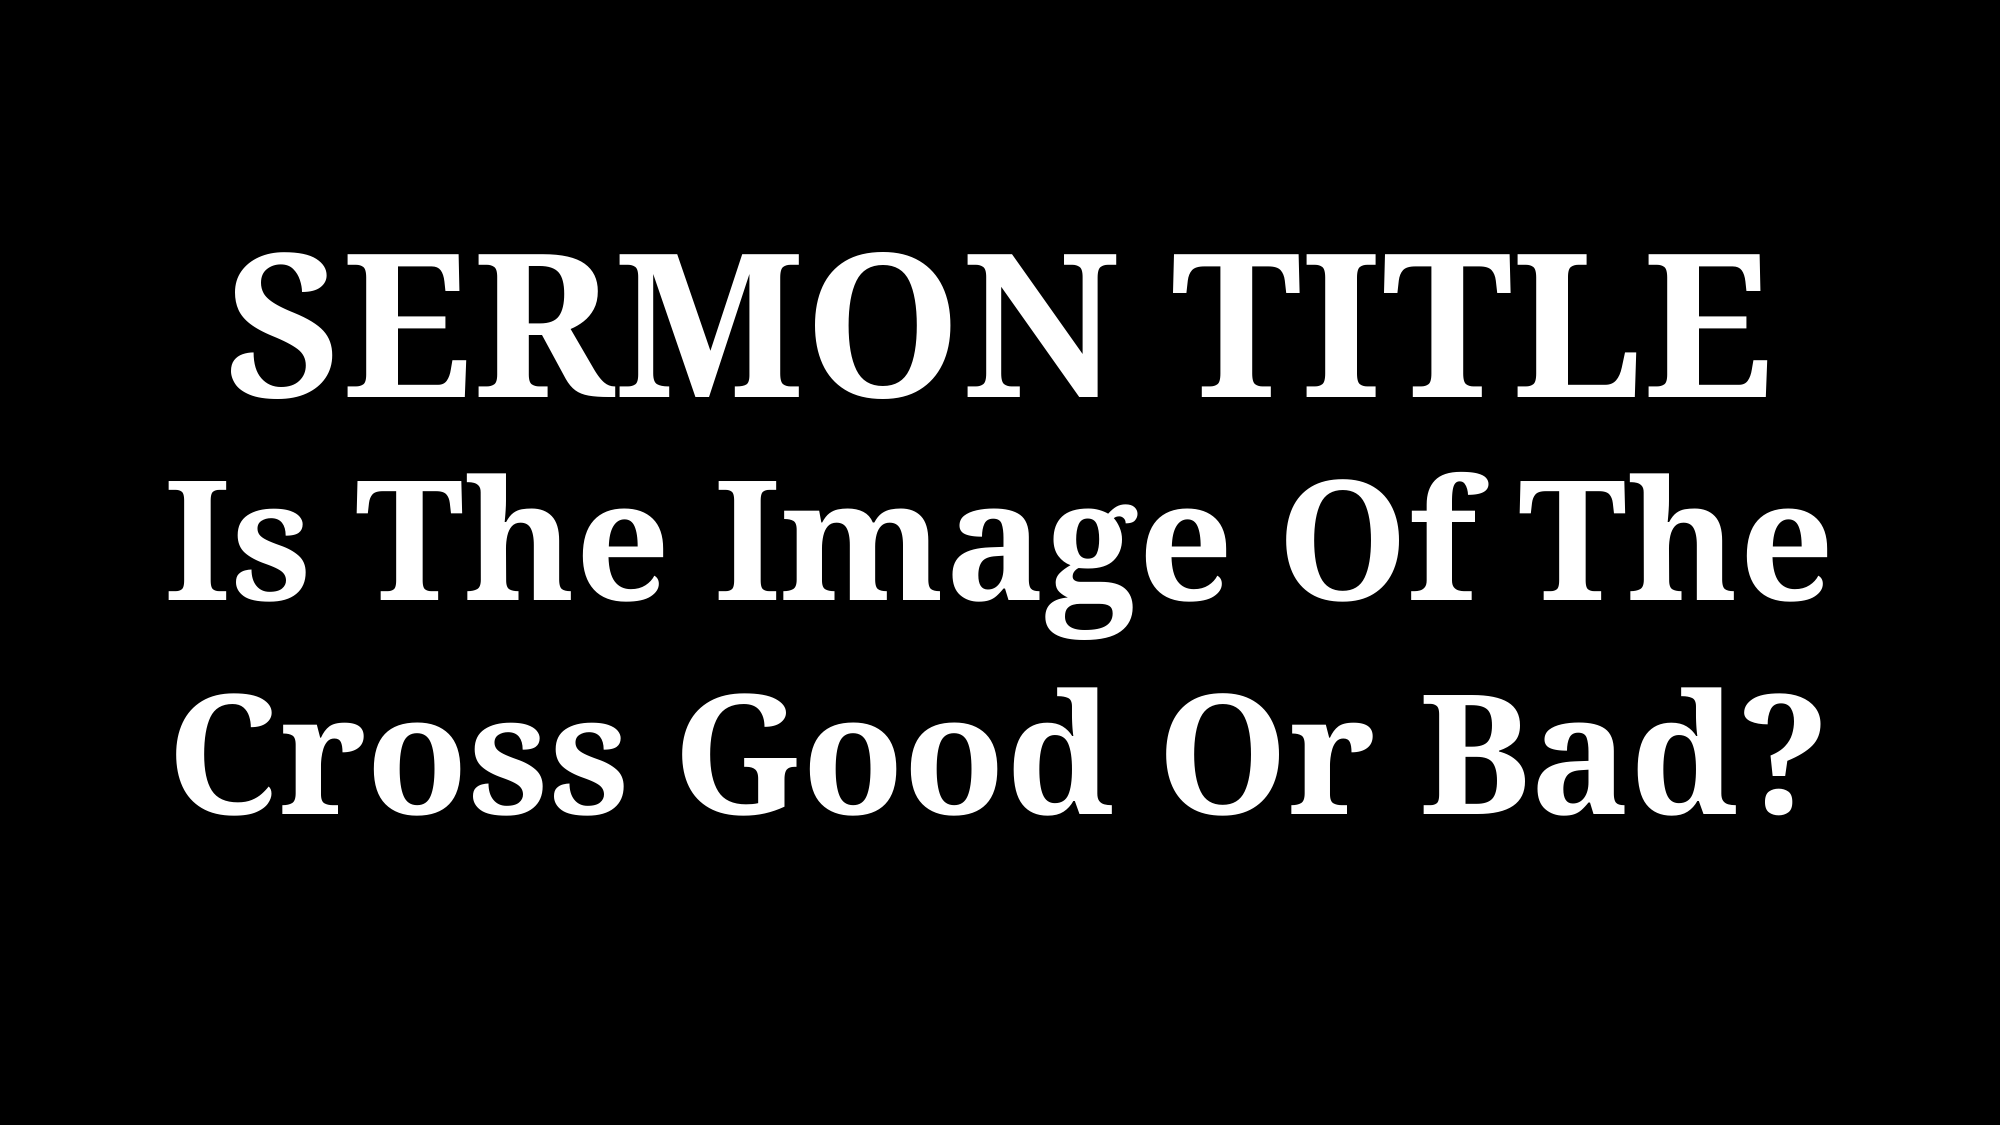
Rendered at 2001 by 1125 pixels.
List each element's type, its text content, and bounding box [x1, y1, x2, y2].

text_box Is The Image Of The Cross Good Or Bad? [0, 412, 2000, 855]
text_box SERMON TITLE [0, 173, 2000, 412]
